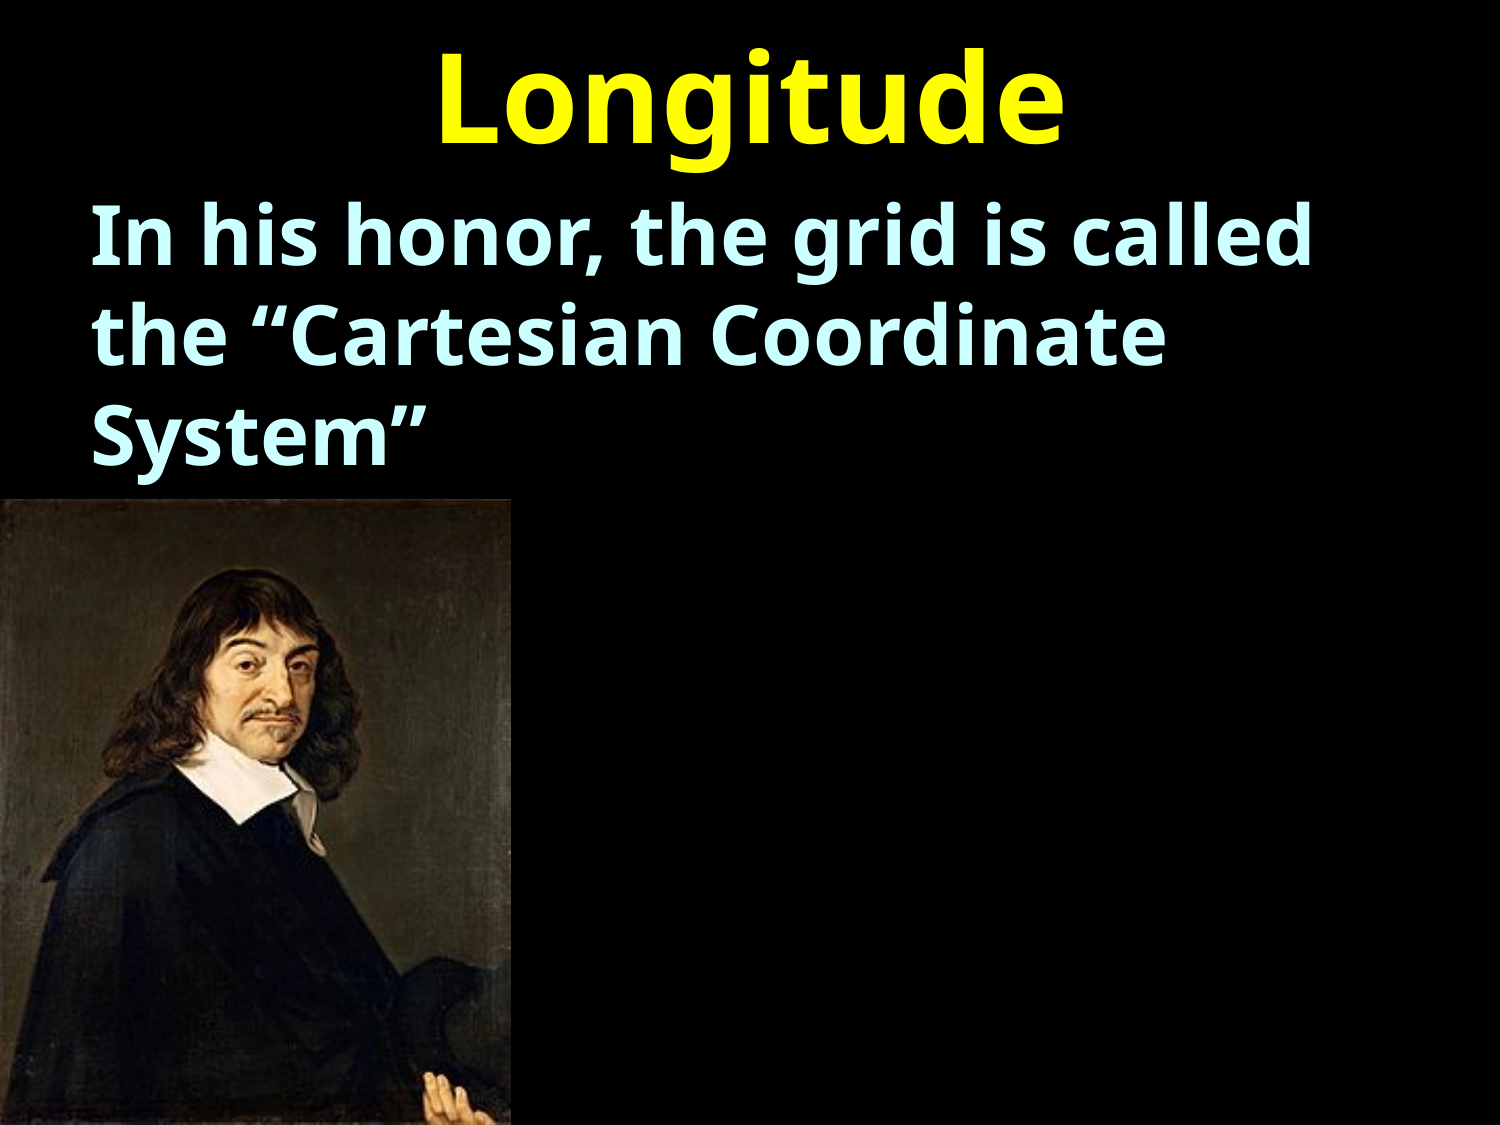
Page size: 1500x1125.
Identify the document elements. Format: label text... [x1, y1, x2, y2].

picture [0, 499, 511, 1125]
list In his honor, the grid is called the “Cartesian Coordinate System” [75, 188, 1425, 1100]
title Longitude [0, 0, 1500, 188]
